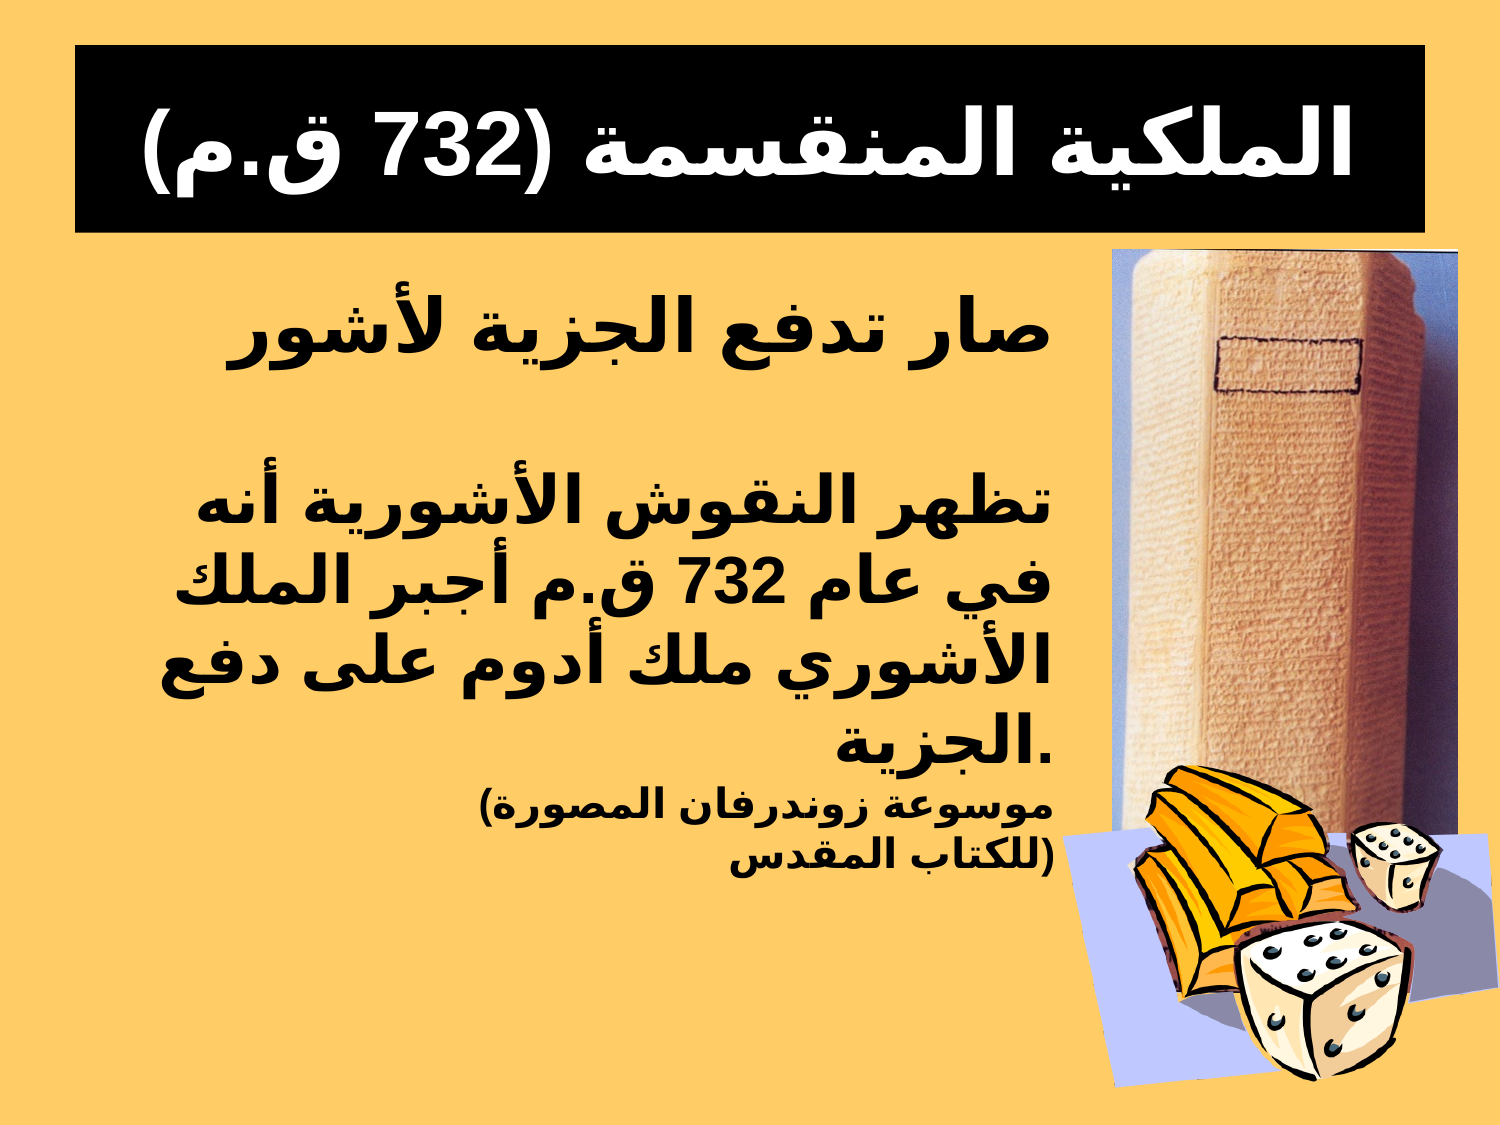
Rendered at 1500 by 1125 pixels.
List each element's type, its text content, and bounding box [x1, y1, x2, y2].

text_box صار تدفع الجزية لأشور تظهر النقوش الأشورية أنه في عام 732 ق.م أجبر الملك الأشوري ملك أدوم على دفع الجزية. (موسوعة زوندرفان المصورة للكتاب المقدس) [62, 269, 1070, 935]
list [1112, 249, 1458, 760]
title الملكية المنقسمة (732 ق.م) [75, 45, 1425, 233]
picture [1062, 762, 1500, 1089]
